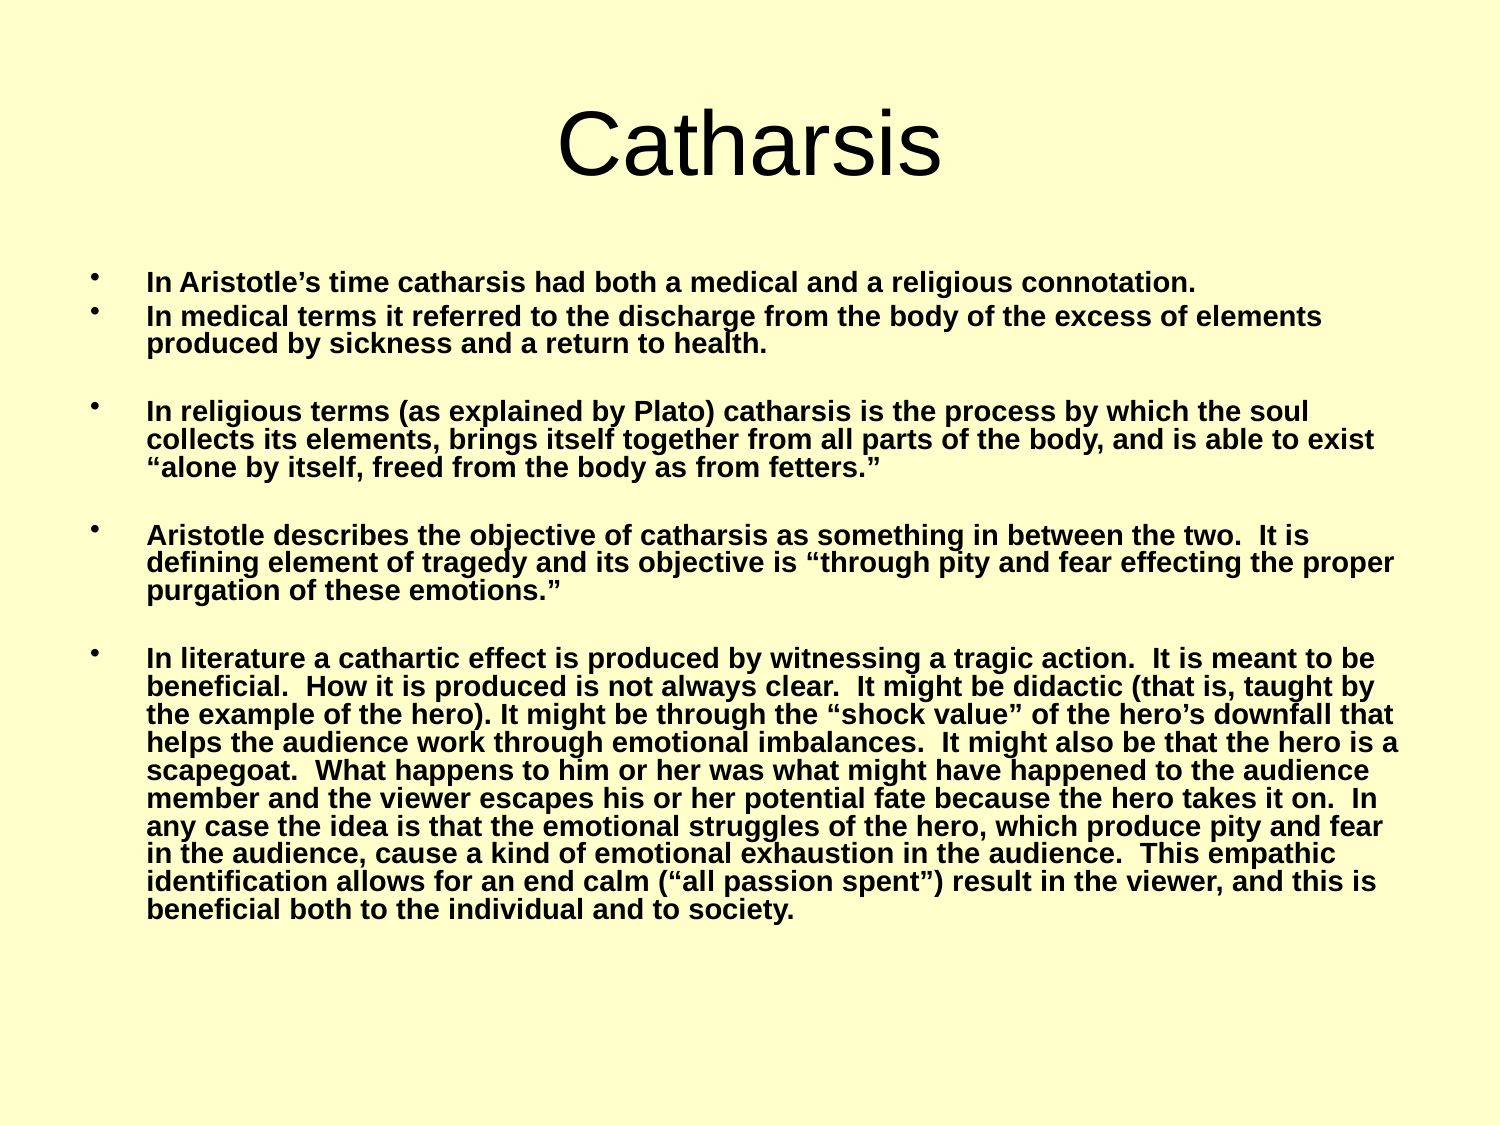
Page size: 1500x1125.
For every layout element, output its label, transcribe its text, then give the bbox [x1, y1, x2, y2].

title Catharsis [74, 44, 1426, 233]
list In Aristotle’s time catharsis had both a medical and a religious connotation. In medical terms it referred to the discharge from the body of the excess of elements produced by sickness and a return to health. In religious terms (as explained by Plato) catharsis is the process by which the soul collects its elements, brings itself together from all parts of the body, and is able to exist “alone by itself, freed from the body as from fetters.” Aristotle describes the objective of catharsis as something in between the two. It is defining element of tragedy and its objective is “through pity and fear effecting the proper purgation of these emotions.” In literature a cathartic effect is produced by witnessing a tragic action. It is meant to be beneficial. How it is produced is not always clear. It might be didactic (that is, taught by the example of the hero). It might be through the “shock value” of the hero’s downfall that helps the audience work through emotional imbalances. It might also be that the hero is a scapegoat. What happens to him or her was what might have happened to the audience member and the viewer escapes his or her potential fate because the hero takes it on. In any case the idea is that the emotional struggles of the hero, which produce pity and fear in the audience, cause a kind of emotional exhaustion in the audience. This empathic identification allows for an end calm (“all passion spent”) result in the viewer, and this is beneficial both to the individual and to society. [74, 262, 1426, 1006]
